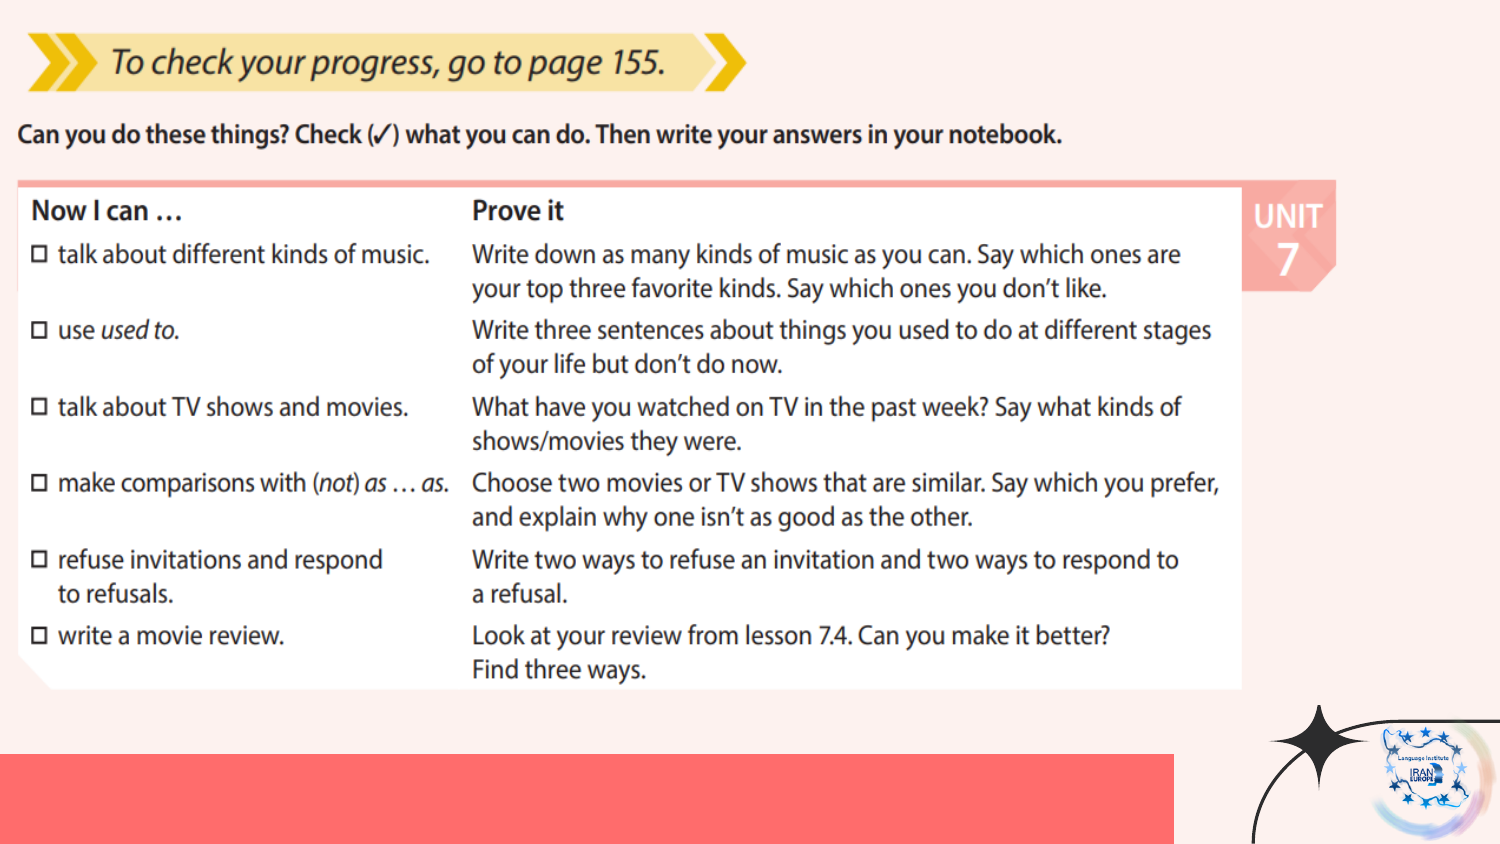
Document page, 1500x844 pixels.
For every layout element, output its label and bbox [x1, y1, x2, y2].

picture [1364, 711, 1500, 844]
picture [0, 0, 1361, 705]
